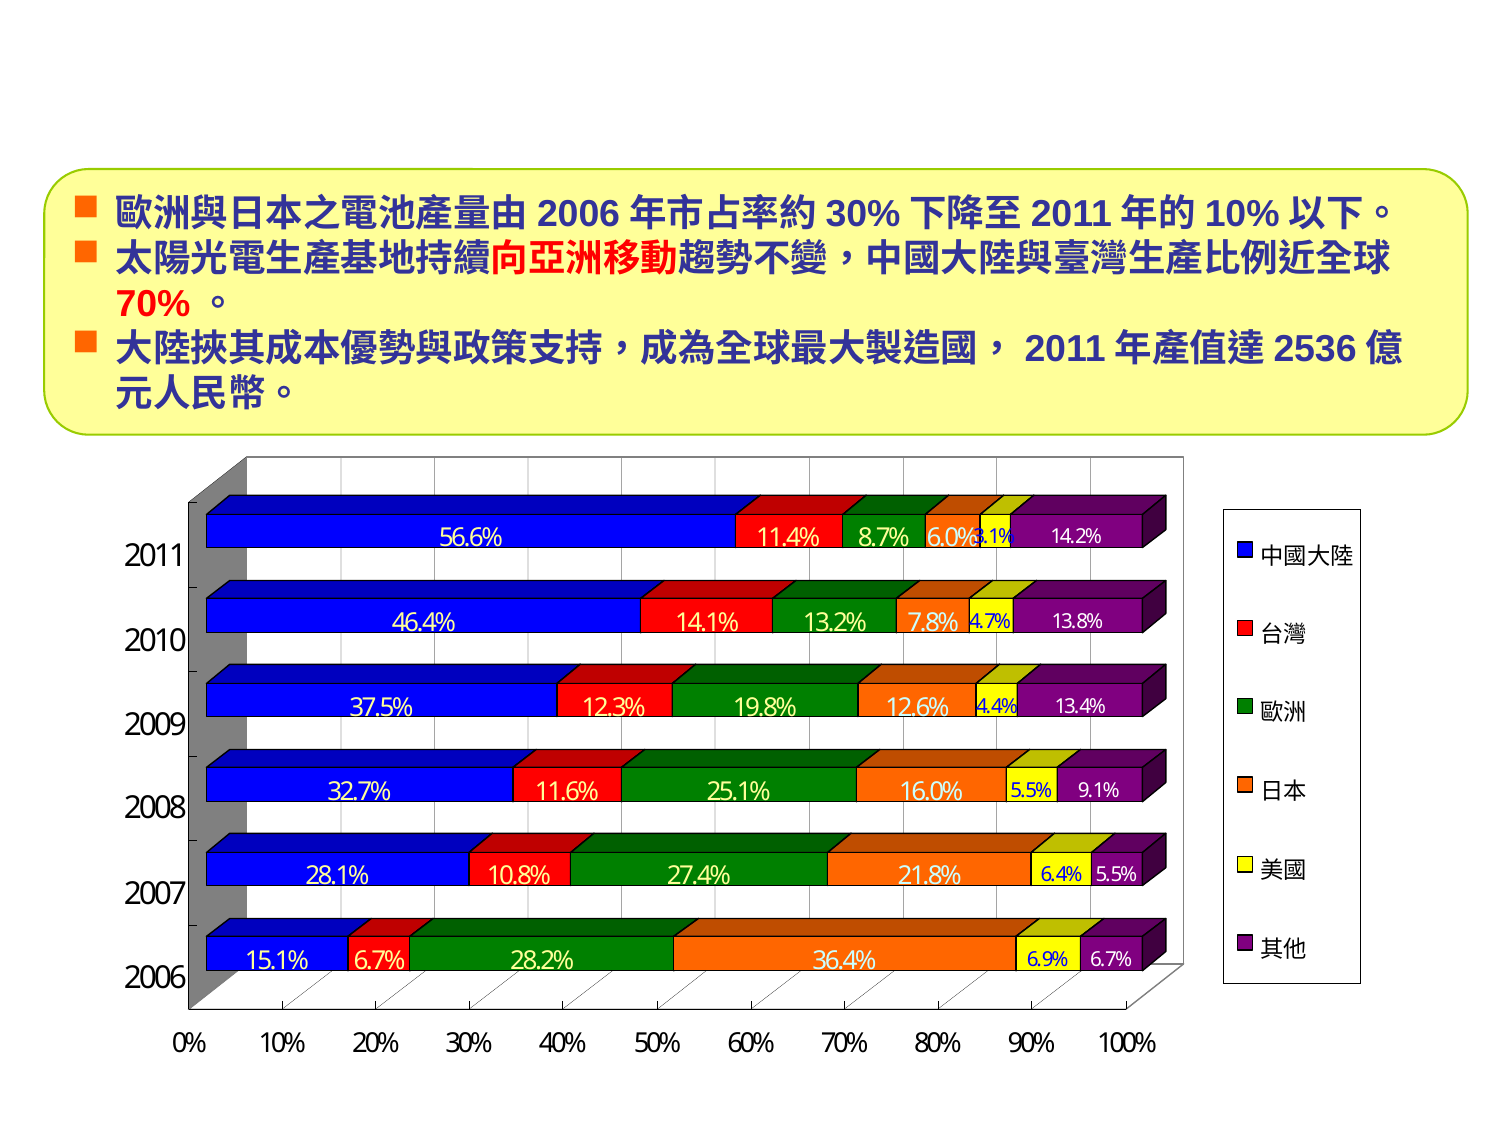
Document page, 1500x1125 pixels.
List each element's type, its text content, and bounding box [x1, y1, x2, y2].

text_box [60, 430, 1424, 1087]
text_box 歐洲與日本之電池產量由2006年市占率約30%下降至2011年的10%以下。 太陽光電生產基地持續向亞洲移動趨勢不變，中國大陸與臺灣生產比例近全球70%。 大陸挾其成本優勢與政策支持，成為全球最大製造國，2011年產值達2536億元人民幣。 [44, 169, 1468, 435]
